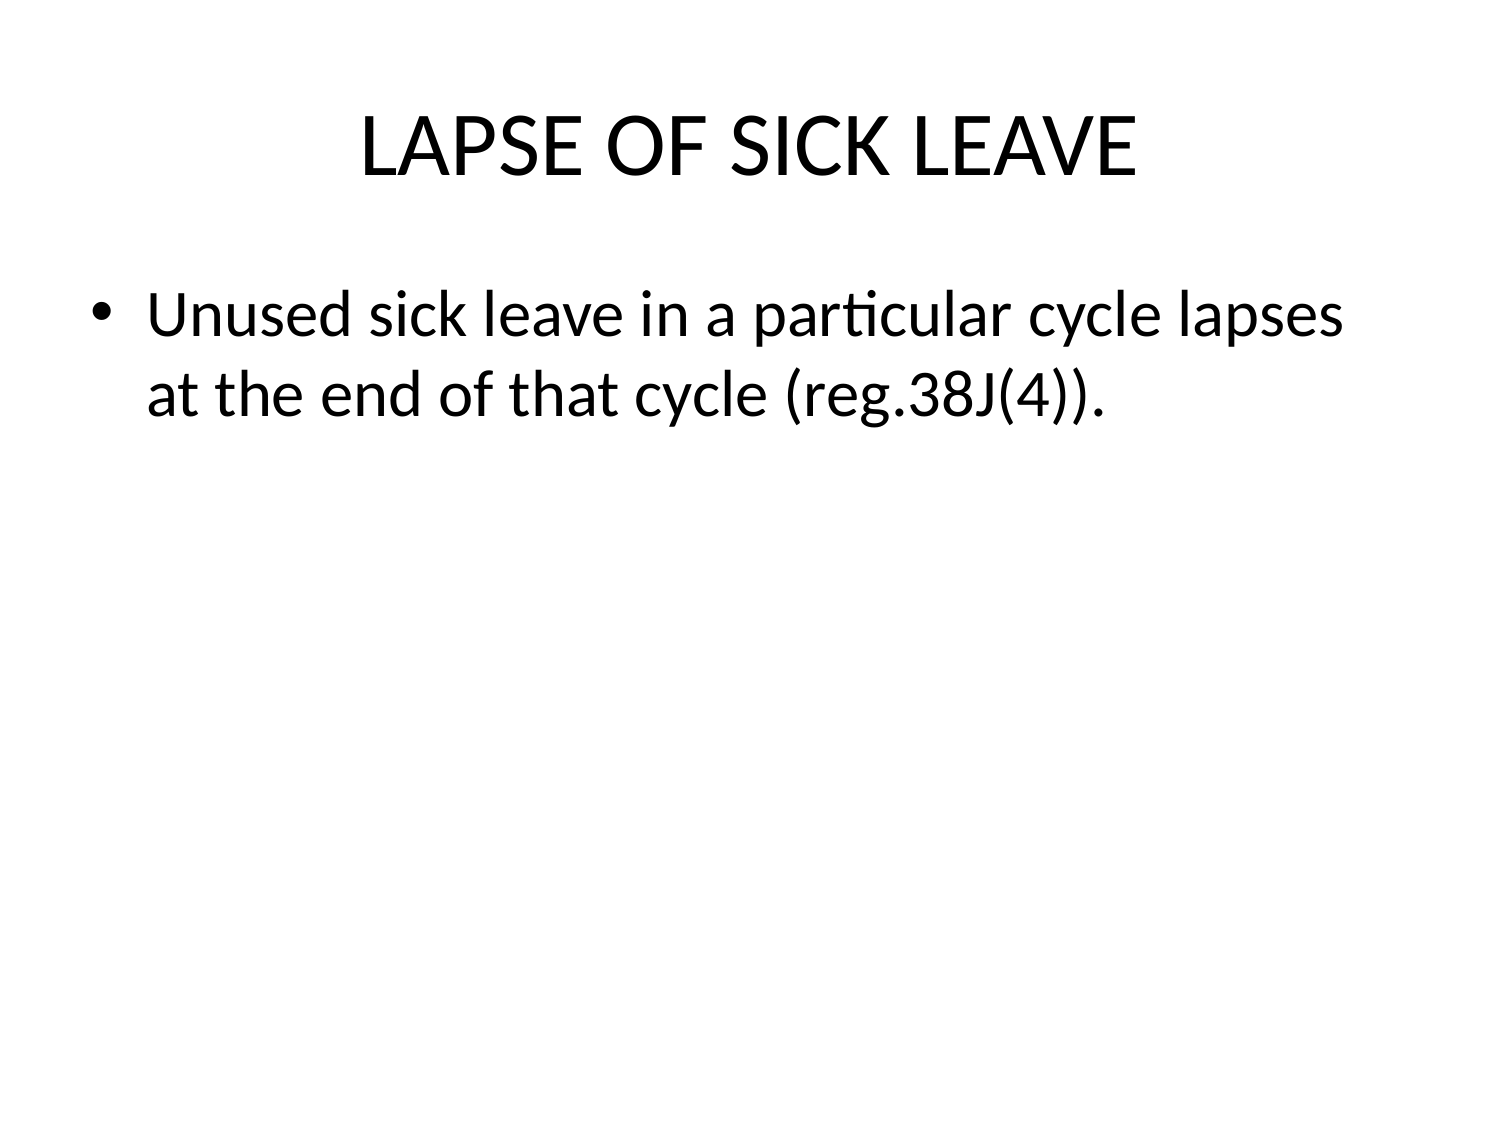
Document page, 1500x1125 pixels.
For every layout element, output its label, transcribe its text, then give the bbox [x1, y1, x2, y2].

title LAPSE OF SICK LEAVE [75, 45, 1425, 233]
list Unused sick leave in a particular cycle lapses at the end of that cycle (reg.38J(4)). [75, 262, 1425, 1005]
